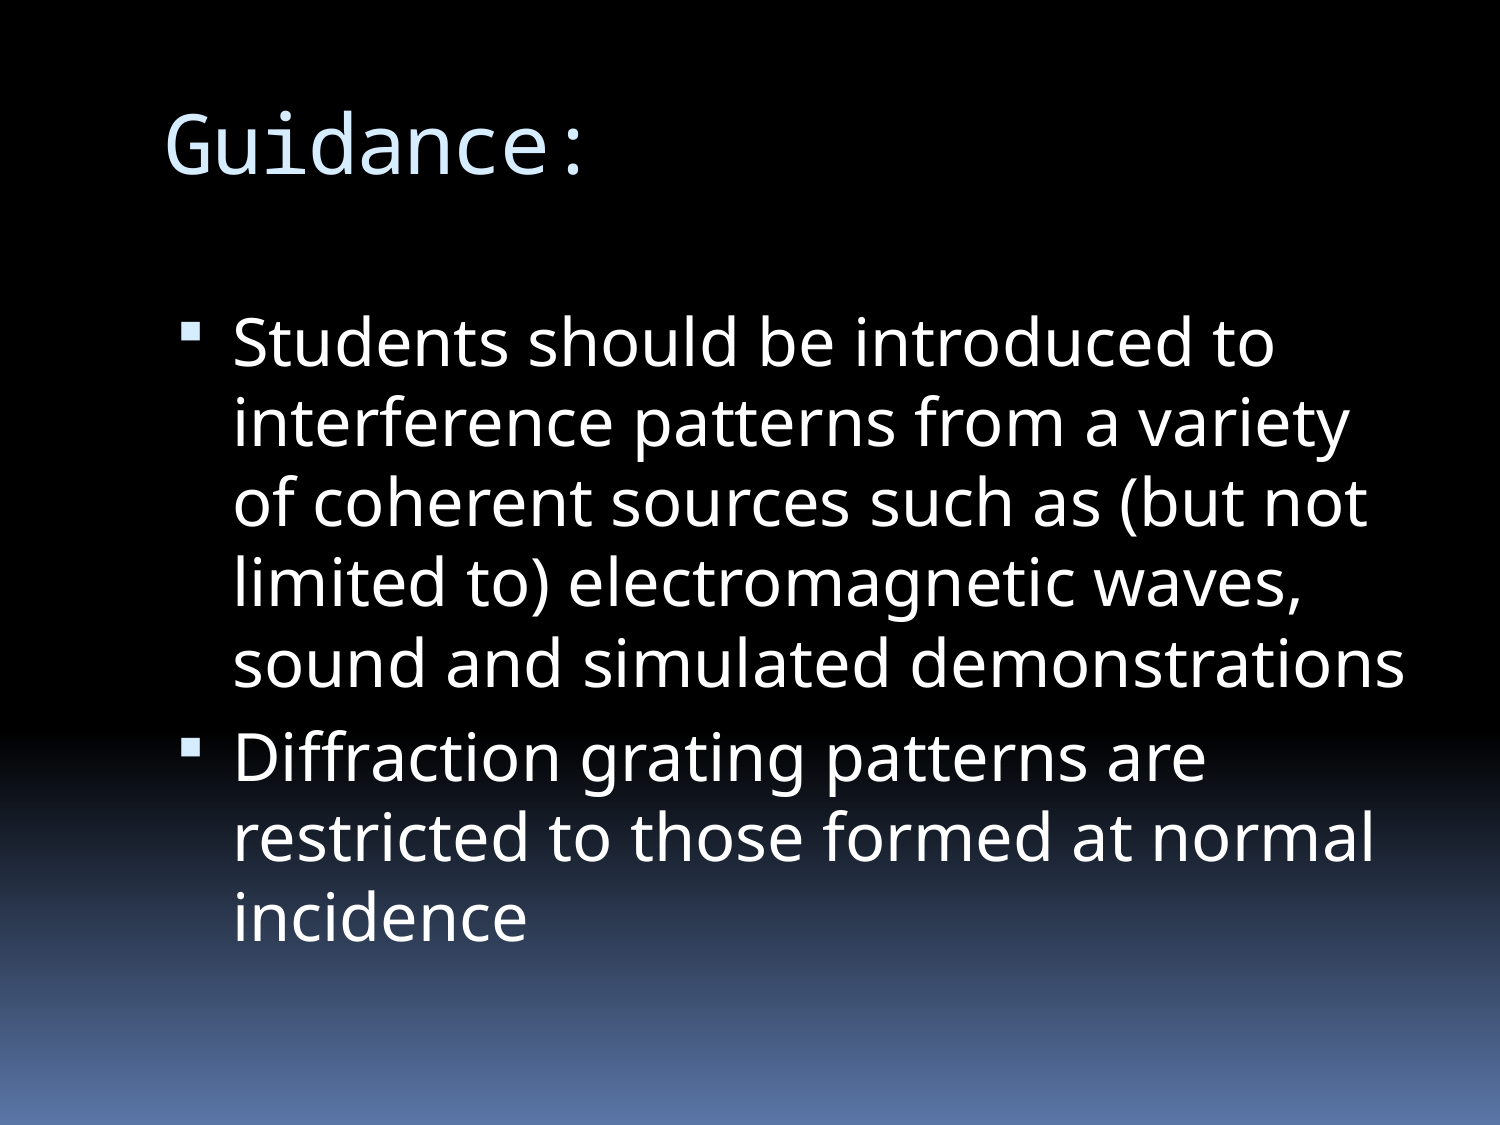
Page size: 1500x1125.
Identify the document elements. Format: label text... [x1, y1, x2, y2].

list Students should be introduced to interference patterns from a variety of coherent sources such as (but not limited to) electromagnetic waves, sound and simulated demonstrations Diffraction grating patterns are restricted to those formed at normal incidence [150, 292, 1425, 1043]
title Guidance: [150, 83, 1425, 234]
